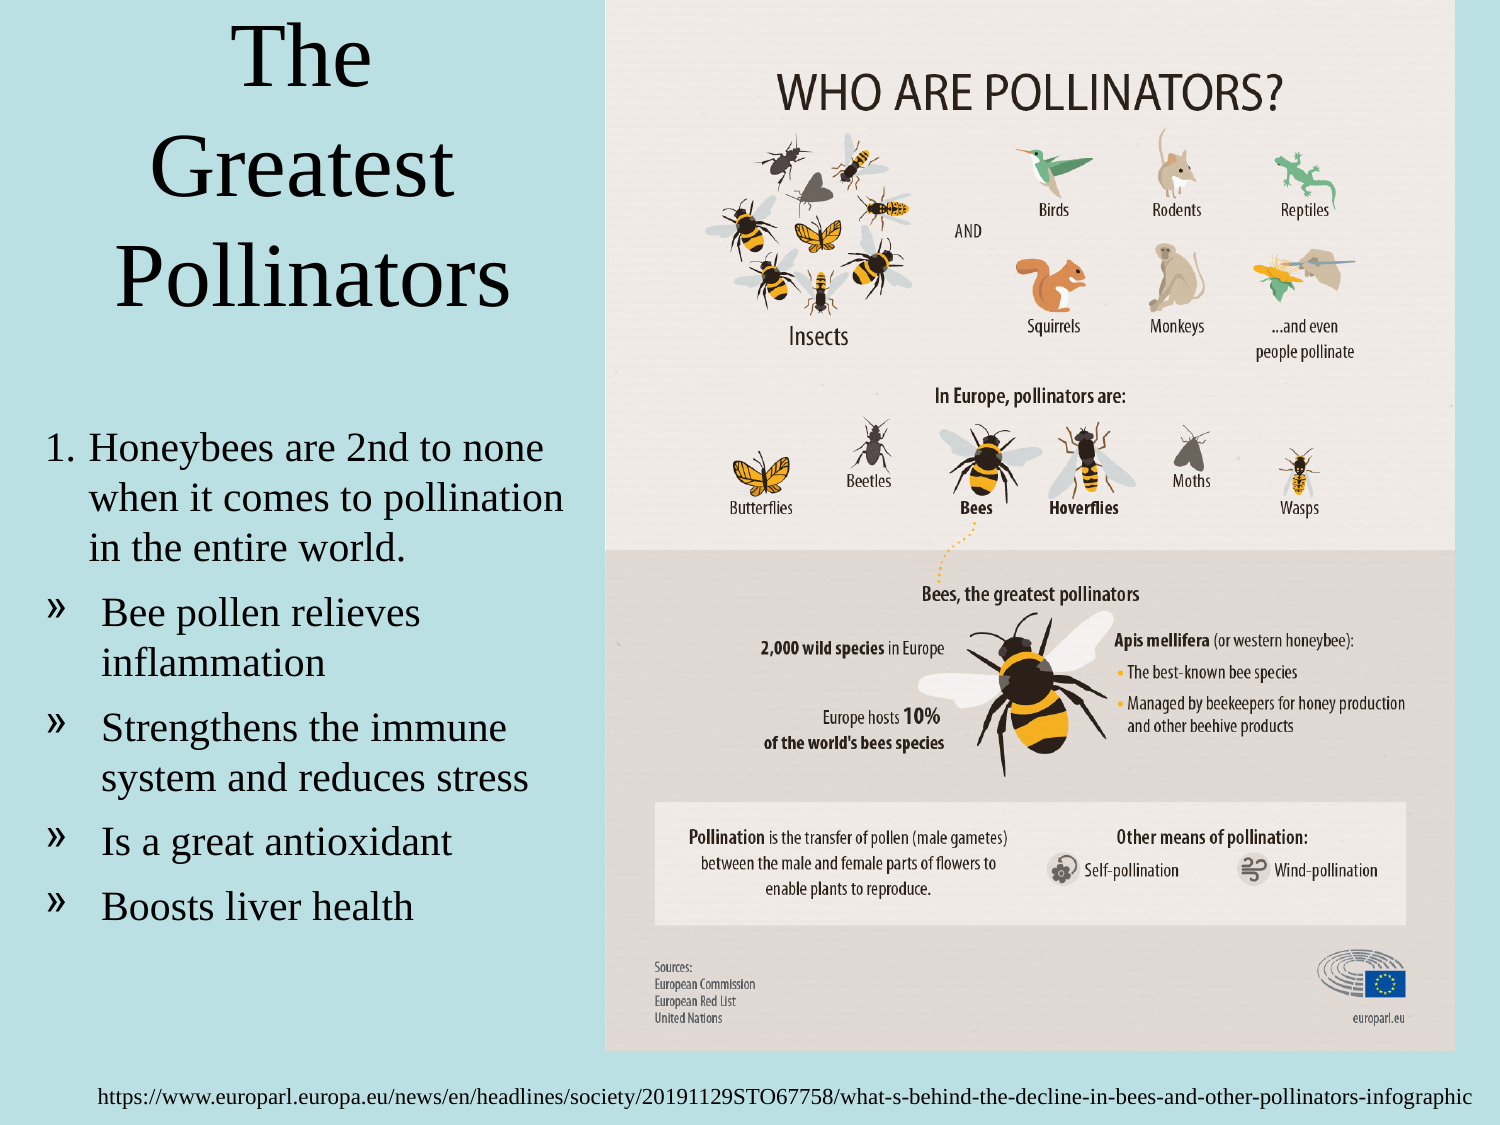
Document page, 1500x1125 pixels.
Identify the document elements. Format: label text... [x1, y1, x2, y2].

list Honeybees are 2nd to none when it comes to pollination in the entire world. Bee pollen relieves inflammation Strengthens the immune system and reduces stress Is a great antioxidant Boosts liver health [36, 412, 591, 1125]
picture [605, 0, 1455, 1052]
title The Greatest Pollinators [0, 0, 605, 371]
text_box https://www.europarl.europa.eu/news/en/headlines/society/20191129STO67758/what-s-behind-the-decline-in-bees-and-other-pollinators-infographic [591, 1074, 1483, 1117]
